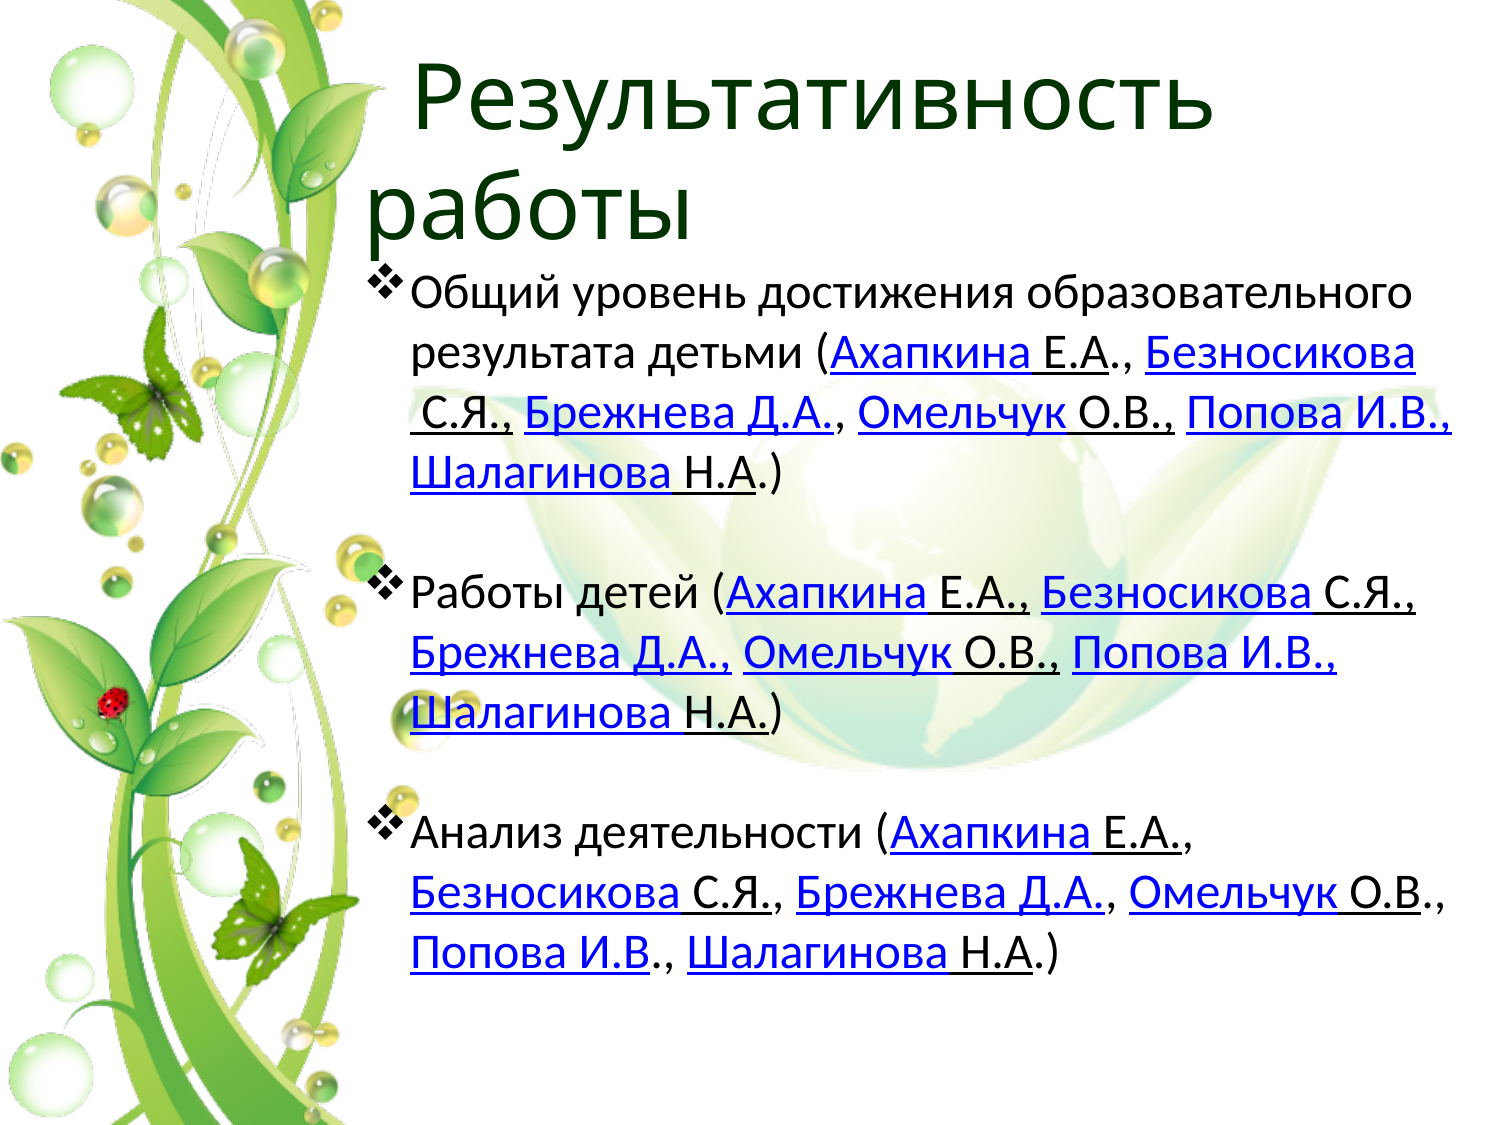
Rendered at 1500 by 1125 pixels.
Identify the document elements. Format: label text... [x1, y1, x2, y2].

text_box Результативность работы Общий уровень достижения образовательного результата детьми (Ахапкина Е.А., Безносикова С.Я., Брежнева Д.А., Омельчук О.В., Попова И.В., Шалагинова Н.А.) Работы детей (Ахапкина Е.А., Безносикова С.Я., Брежнева Д.А., Омельчук О.В., Попова И.В., Шалагинова Н.А.) Анализ деятельности (Ахапкина Е.А., Безносикова С.Я., Брежнева Д.А., Омельчук О.В., Попова И.В., Шалагинова Н.А.) [348, 30, 1471, 1106]
picture [0, 0, 482, 1125]
